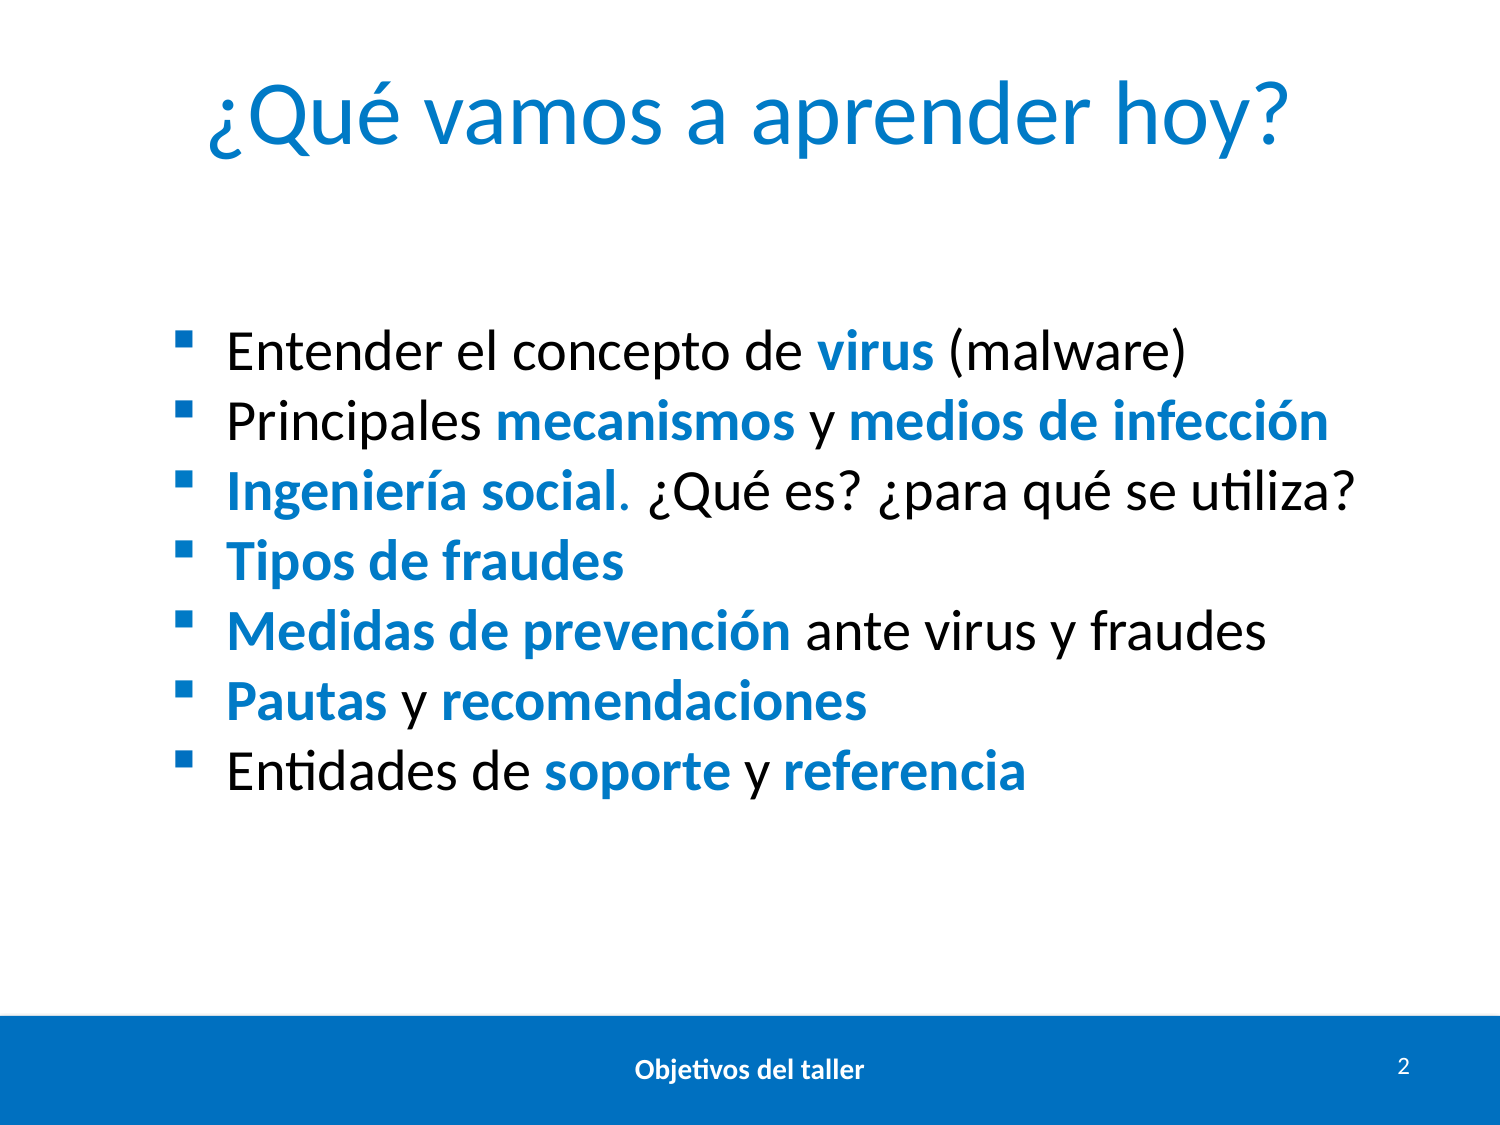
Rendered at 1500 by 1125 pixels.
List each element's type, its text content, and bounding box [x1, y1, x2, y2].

title ¿Qué vamos a aprender hoy? [75, 45, 1425, 233]
slide_number 2 [1250, 1042, 1425, 1103]
text_box Entender el concepto de virus (malware) Principales mecanismos y medios de infección Ingeniería social. ¿Qué es? ¿para qué se utiliza? Tipos de fraudes Medidas de prevención ante virus y fraudes Pautas y recomendaciones Entidades de soporte y referencia [80, 304, 1440, 915]
footer Objetivos del taller [277, 1042, 1223, 1103]
